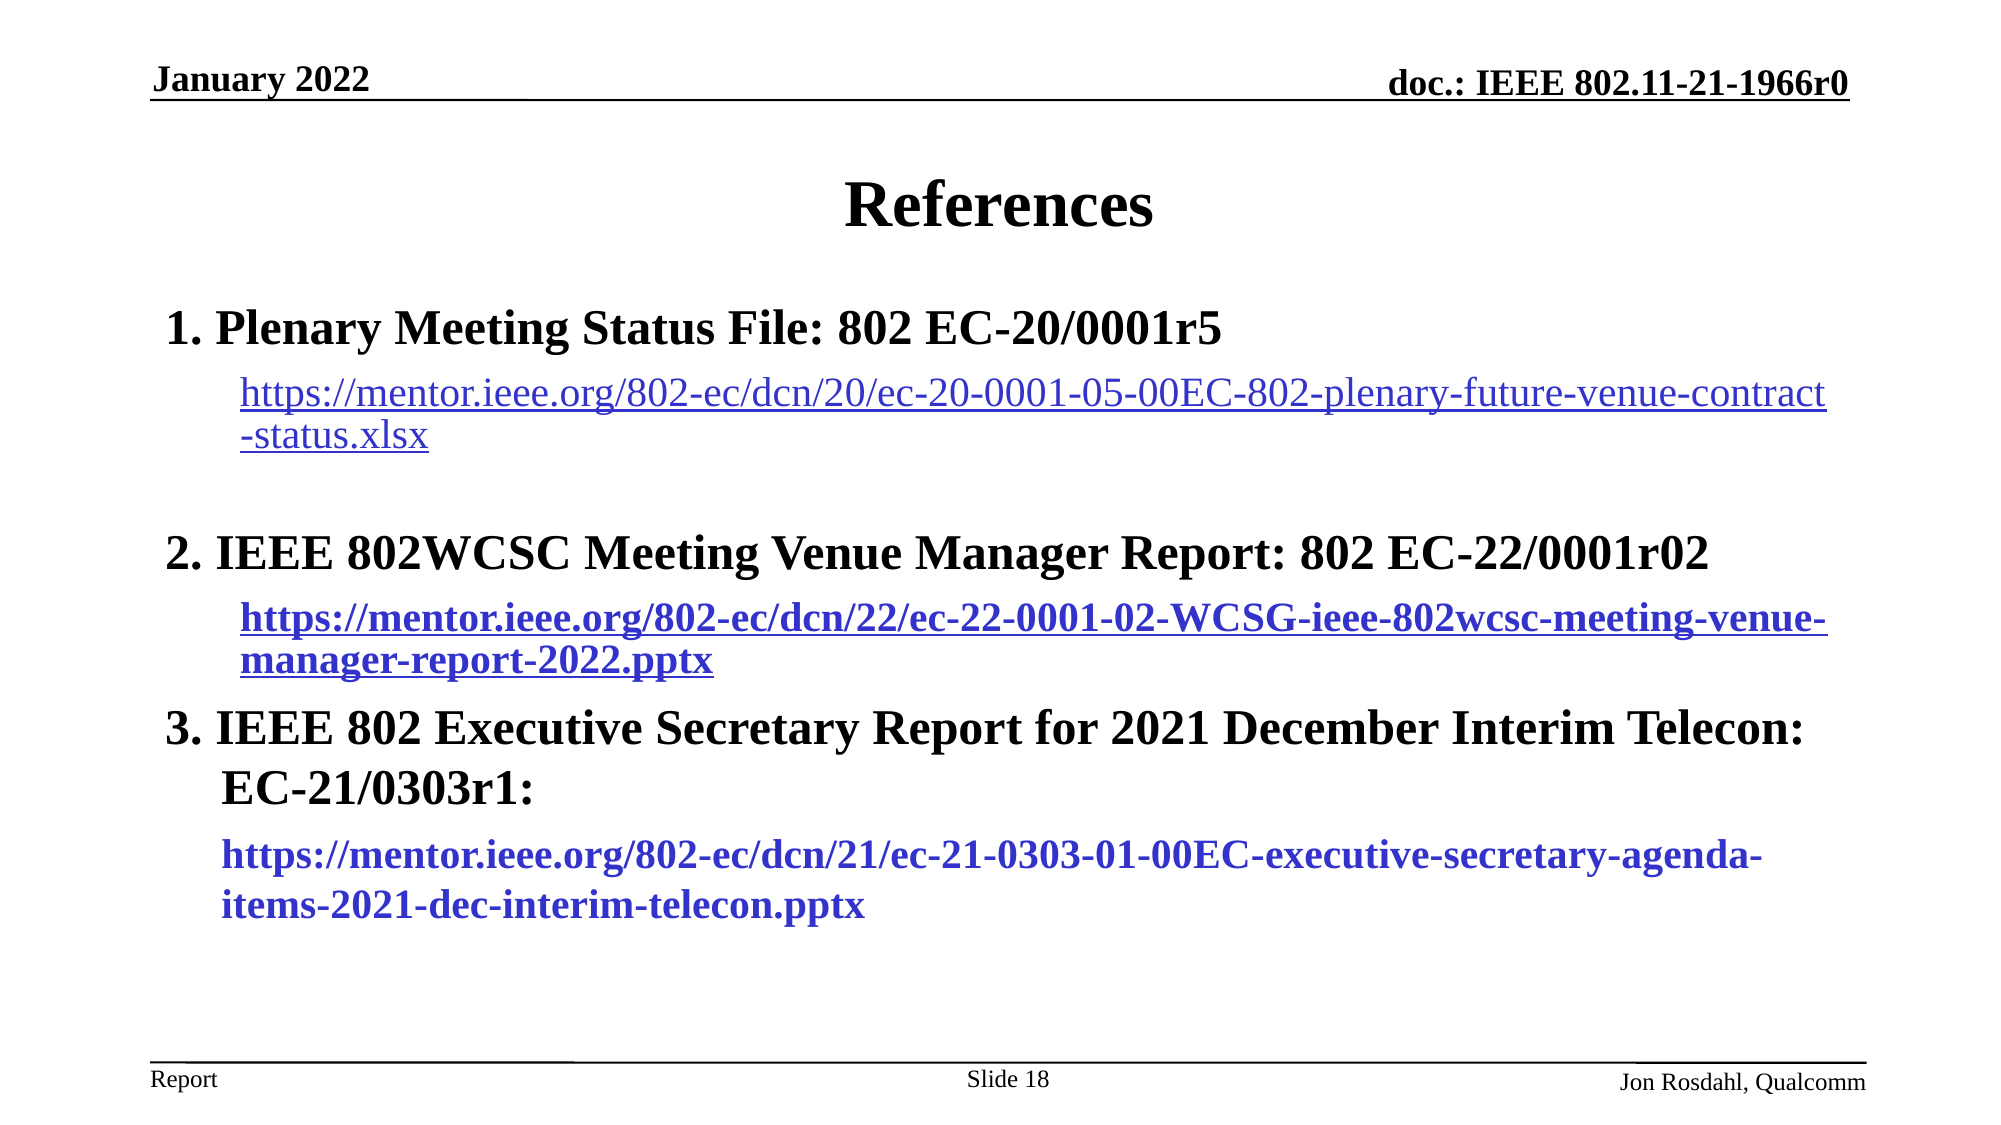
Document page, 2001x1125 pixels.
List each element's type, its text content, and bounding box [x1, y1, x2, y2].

title References [149, 112, 1850, 286]
footer Jon Rosdahl, Qualcomm [1169, 1065, 1867, 1105]
list 1. Plenary Meeting Status File: 802 EC-20/0001r5 https://mentor.ieee.org/802-ec/dcn/20/ec-20-0001-05-00EC-802-plenary-future-venue-contract-status.xlsx 2. IEEE 802WCSC Meeting Venue Manager Report: 802 EC-22/0001r02 https://mentor.ieee.org/802-ec/dcn/22/ec-22-0001-02-WCSG-ieee-802wcsc-meeting-venue-manager-report-2022.pptx 3. IEEE 802 Executive Secretary Report for 2021 December Interim Telecon: EC-21/0303r1: https://mentor.ieee.org/802-ec/dcn/21/ec-21-0303-01-00EC-executive-secretary-agenda-items-2021-dec-interim-telecon.pptx [149, 286, 1850, 1000]
slide_number Slide 18 [950, 1061, 1067, 1123]
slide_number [152, 54, 563, 100]
